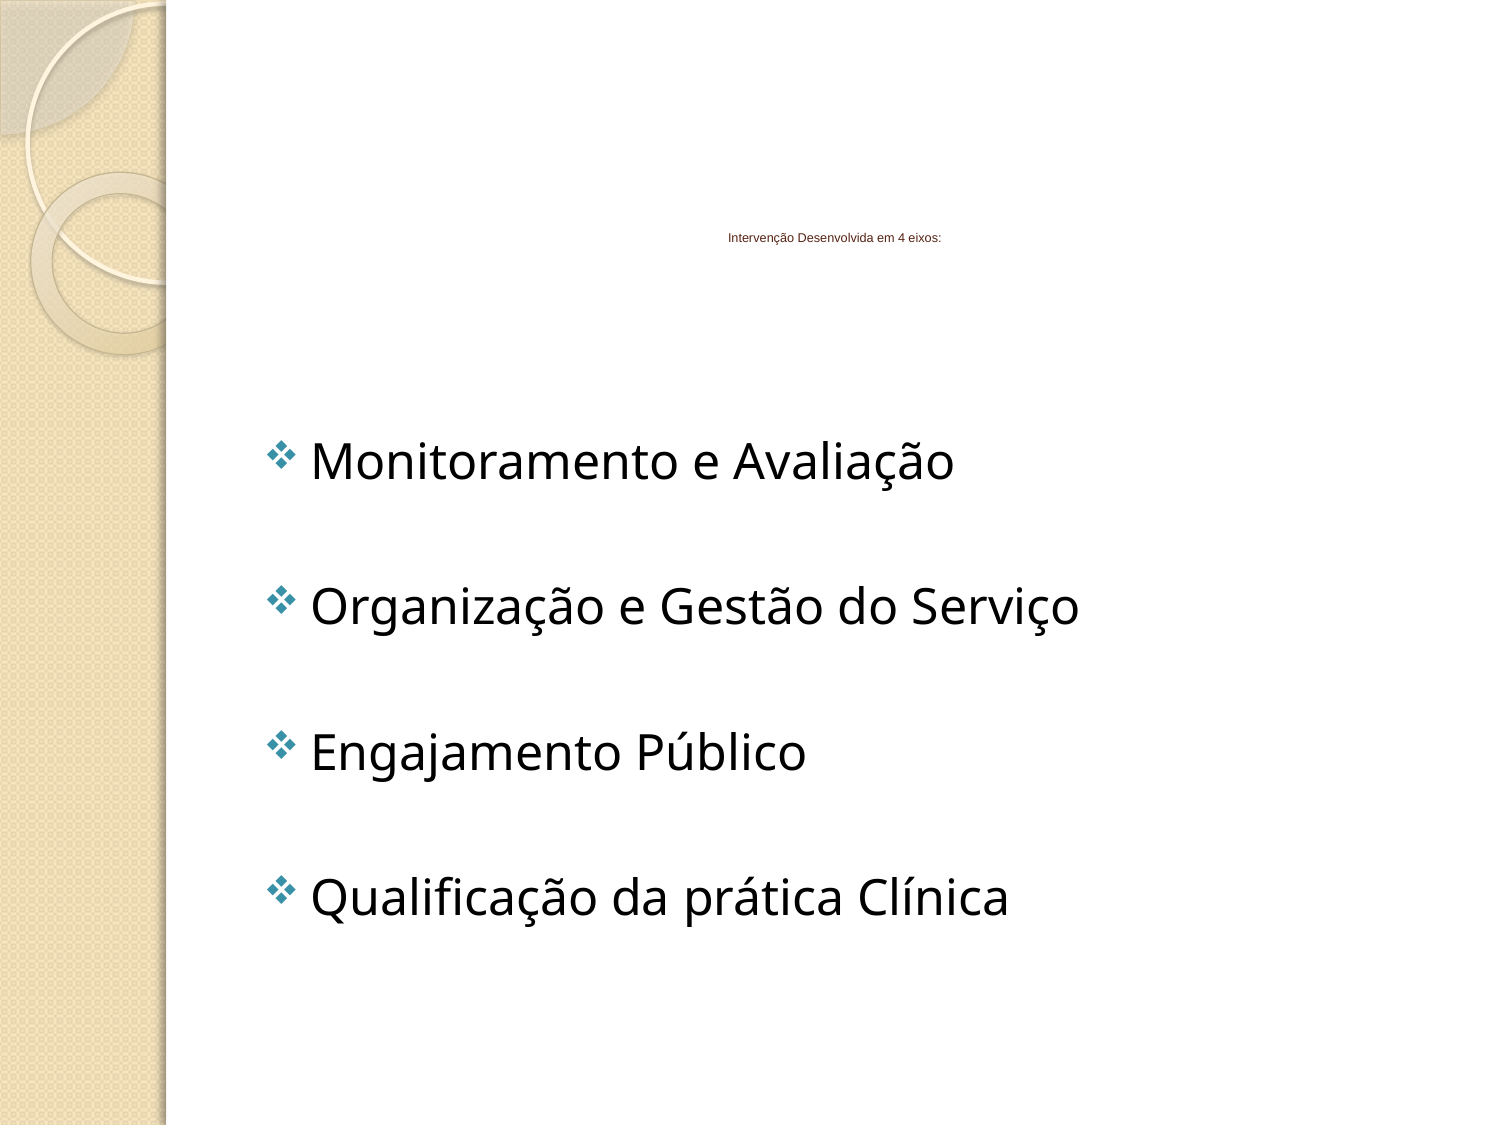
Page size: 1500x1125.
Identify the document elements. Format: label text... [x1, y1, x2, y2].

title Intervenção Desenvolvida em 4 eixos: [201, 143, 1466, 332]
list Monitoramento e Avaliação Organização e Gestão do Serviço Engajamento Público Qualificação da prática Clínica [235, 237, 1466, 1025]
